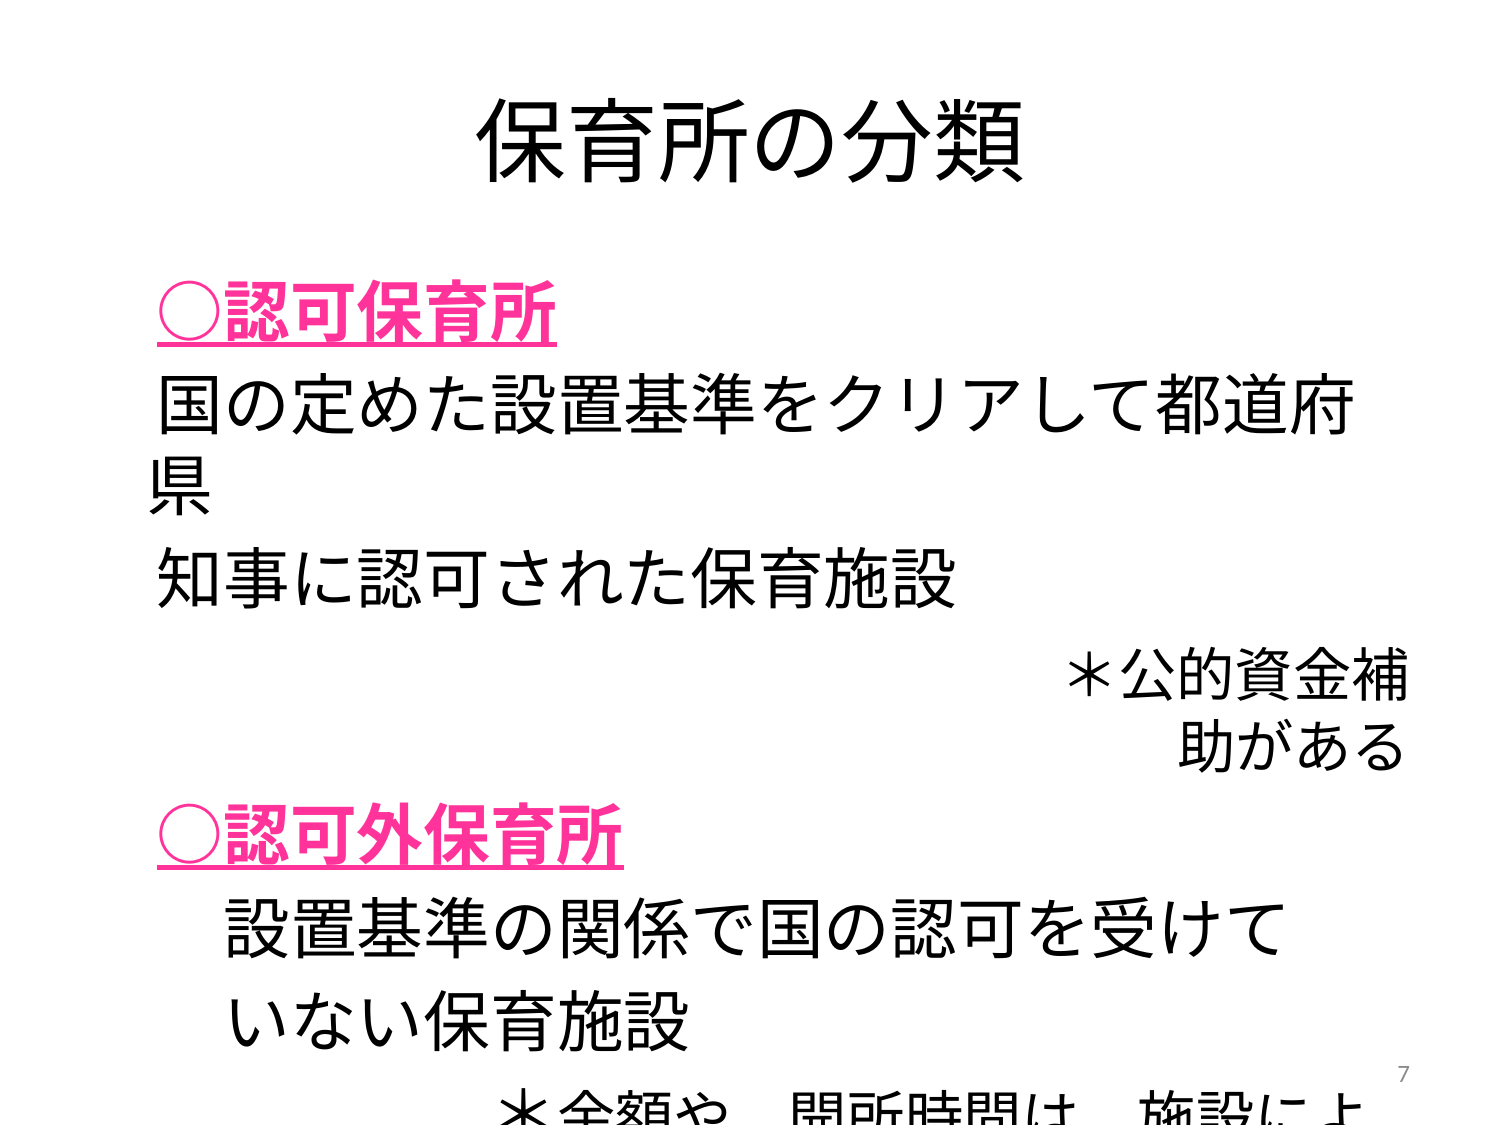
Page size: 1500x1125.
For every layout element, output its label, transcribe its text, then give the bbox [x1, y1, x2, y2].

list ○認可保育所 国の定めた設置基準をクリアして都道府県 知事に認可された保育施設 ＊公的資金補助がある ○認可外保育所 設置基準の関係で国の認可を受けて いない保育施設 ＊金額や、開所時間は、施設により異なる [75, 262, 1425, 1102]
slide_number 7 [1074, 1042, 1425, 1103]
title 保育所の分類 [75, 45, 1425, 233]
